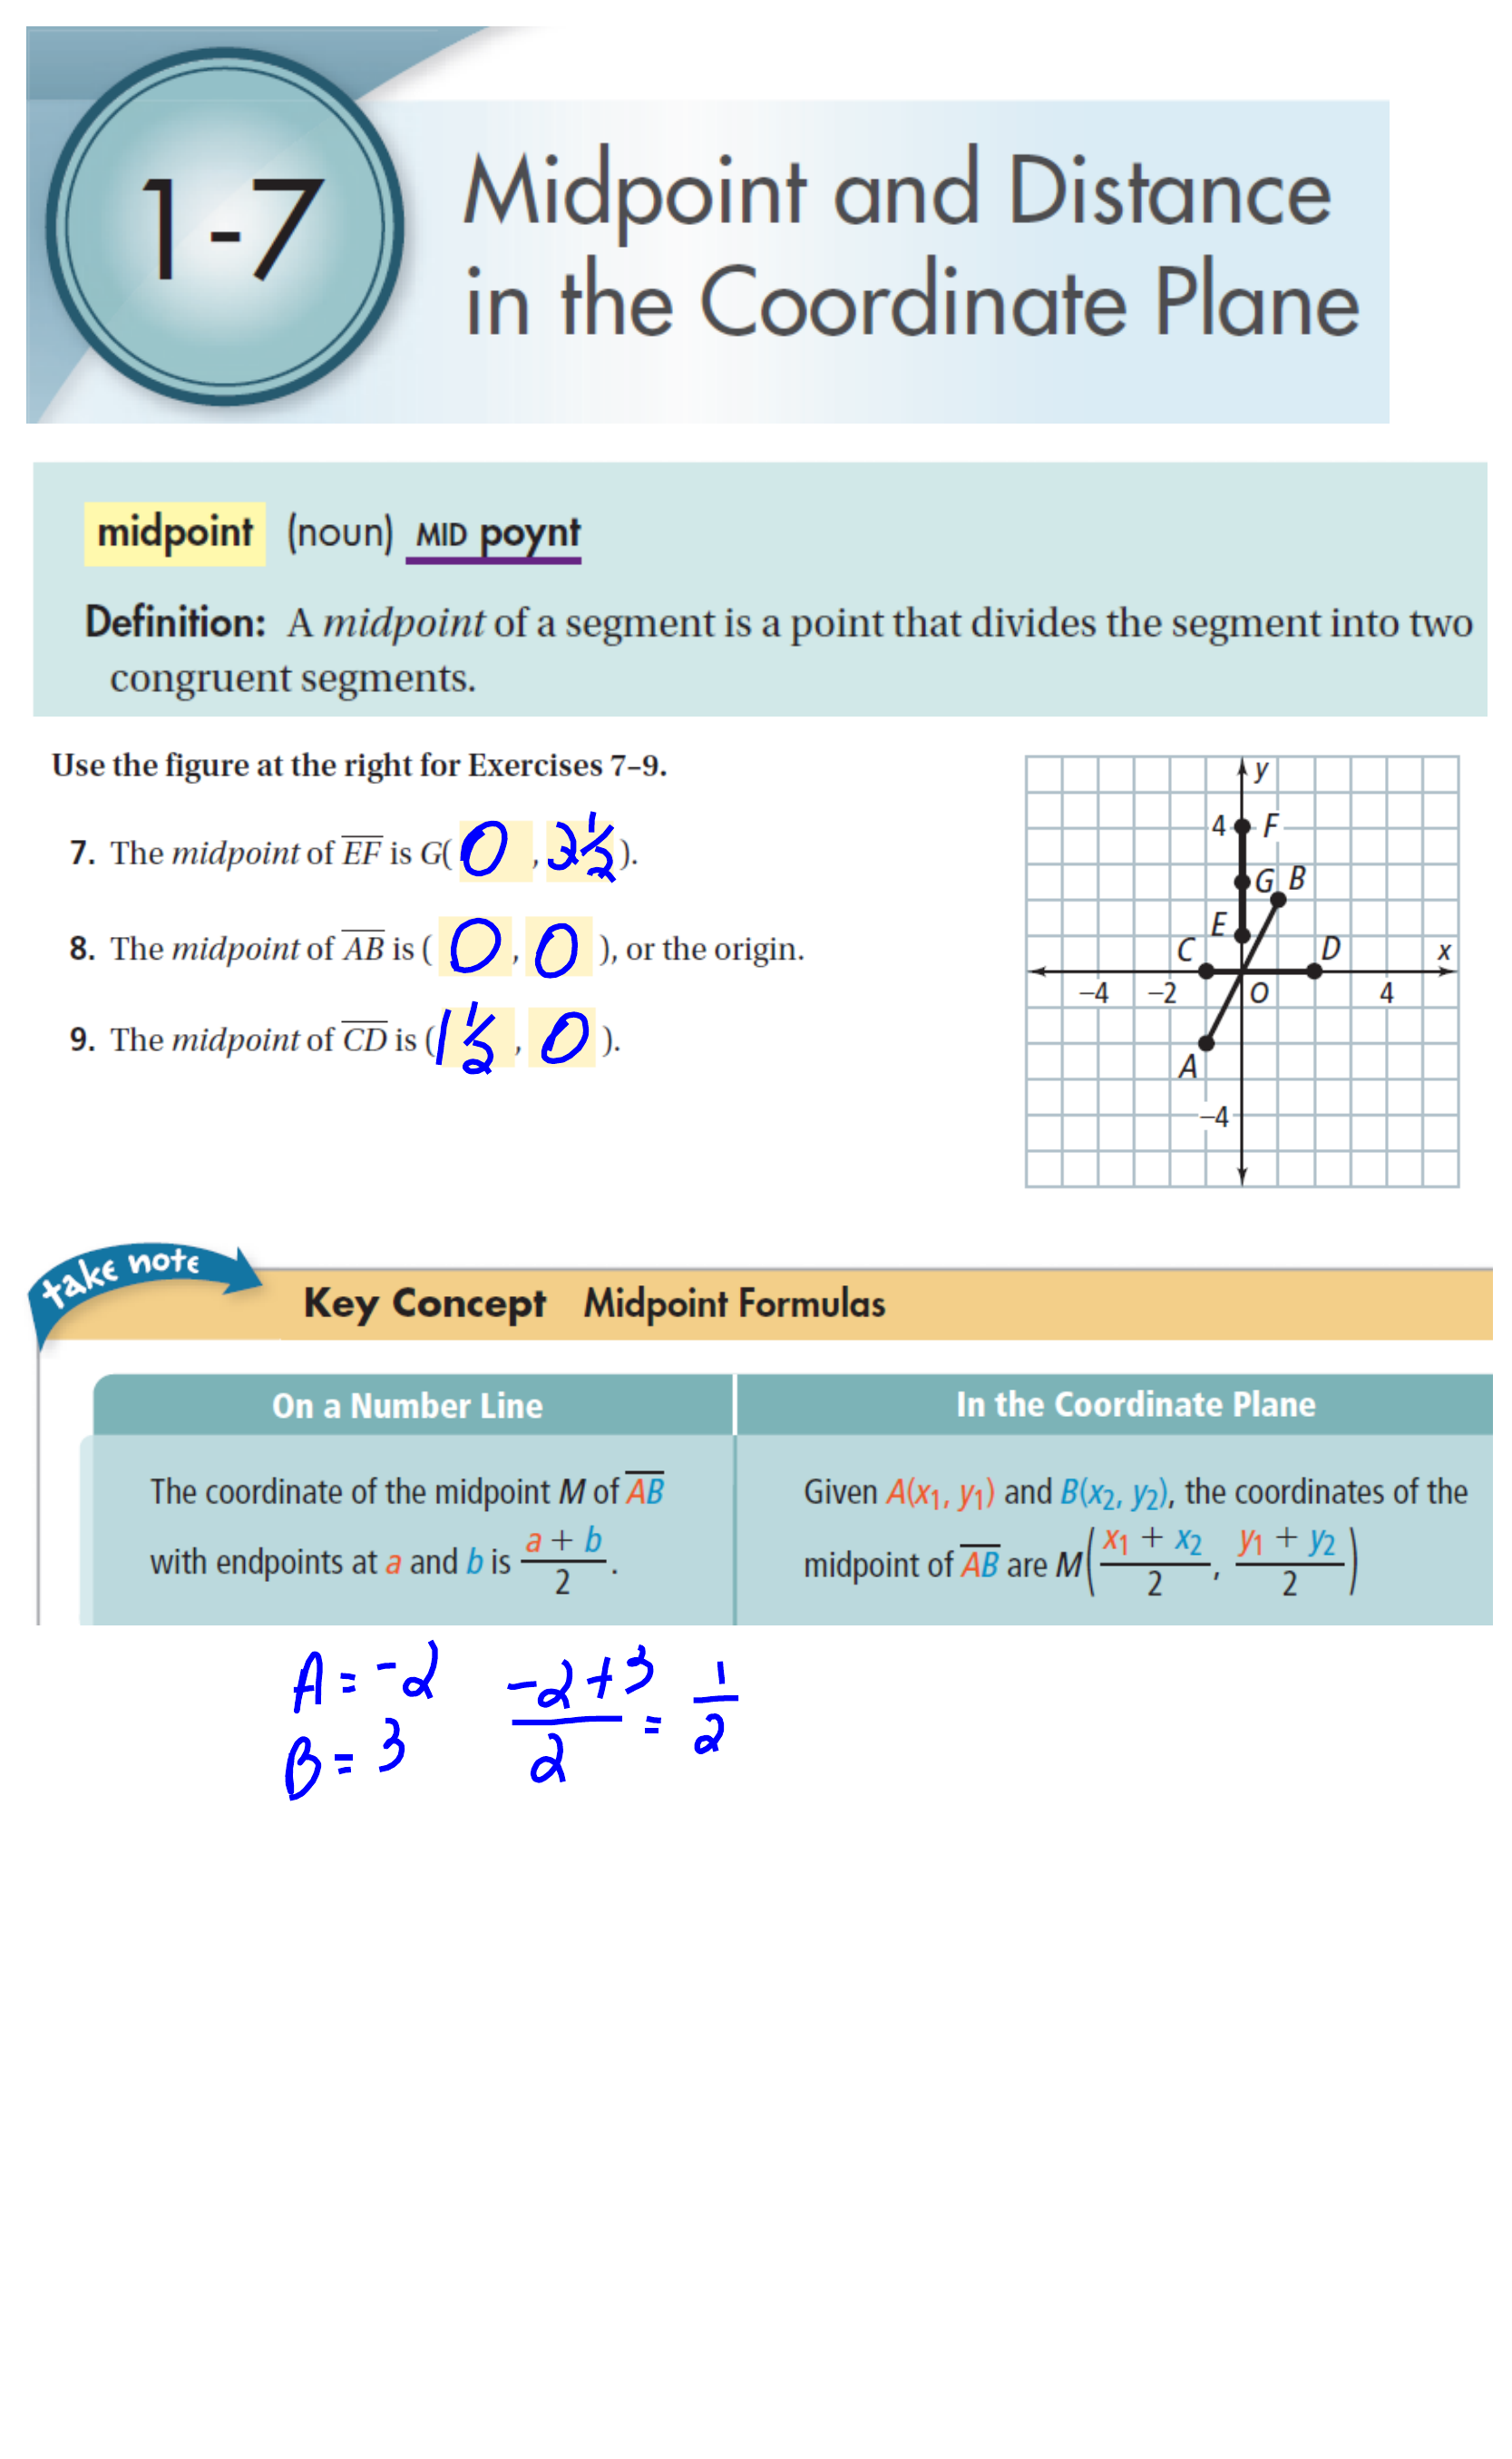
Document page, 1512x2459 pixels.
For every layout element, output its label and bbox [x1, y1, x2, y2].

picture [43, 742, 1470, 1195]
text_box [288, 1641, 435, 1799]
text_box [463, 811, 615, 882]
text_box [438, 1001, 587, 1074]
text_box [507, 1646, 739, 1782]
picture [25, 25, 1390, 424]
picture [18, 1241, 1493, 1626]
picture [27, 456, 1488, 717]
text_box [452, 920, 576, 976]
